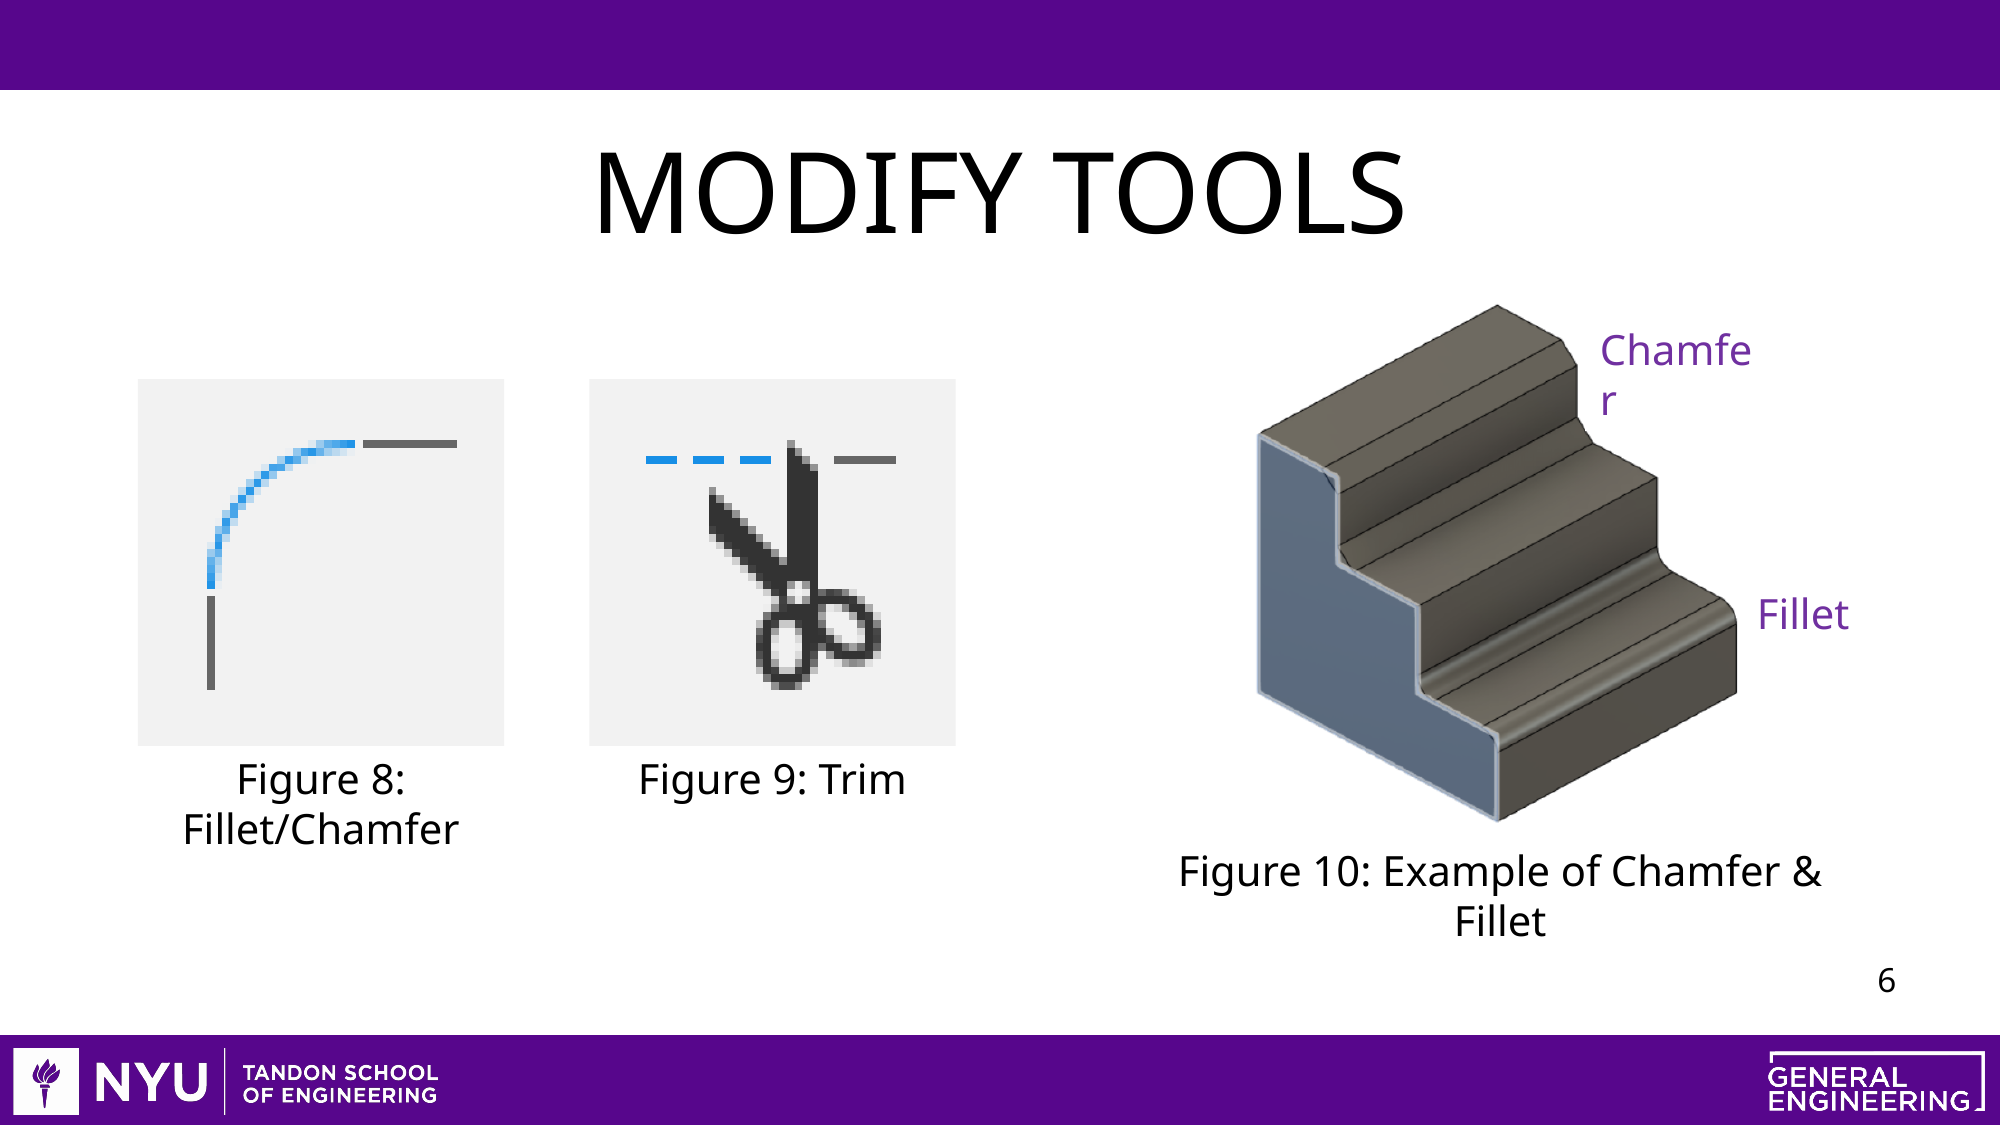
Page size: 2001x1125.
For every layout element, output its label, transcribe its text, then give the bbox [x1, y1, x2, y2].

text_box Figure 10: Example of Chamfer & Fillet [1130, 837, 1871, 953]
picture [589, 379, 956, 746]
text_box Figure 8: Fillet/Chamfer [86, 745, 556, 861]
picture [13, 1048, 438, 1115]
text_box Fillet [1780, 580, 1925, 646]
picture [1768, 1051, 1985, 1111]
text_box Figure 9: Trim [589, 753, 955, 811]
title MODIFY TOOLS [137, 87, 1863, 306]
picture [137, 379, 505, 746]
picture [1225, 287, 1776, 838]
